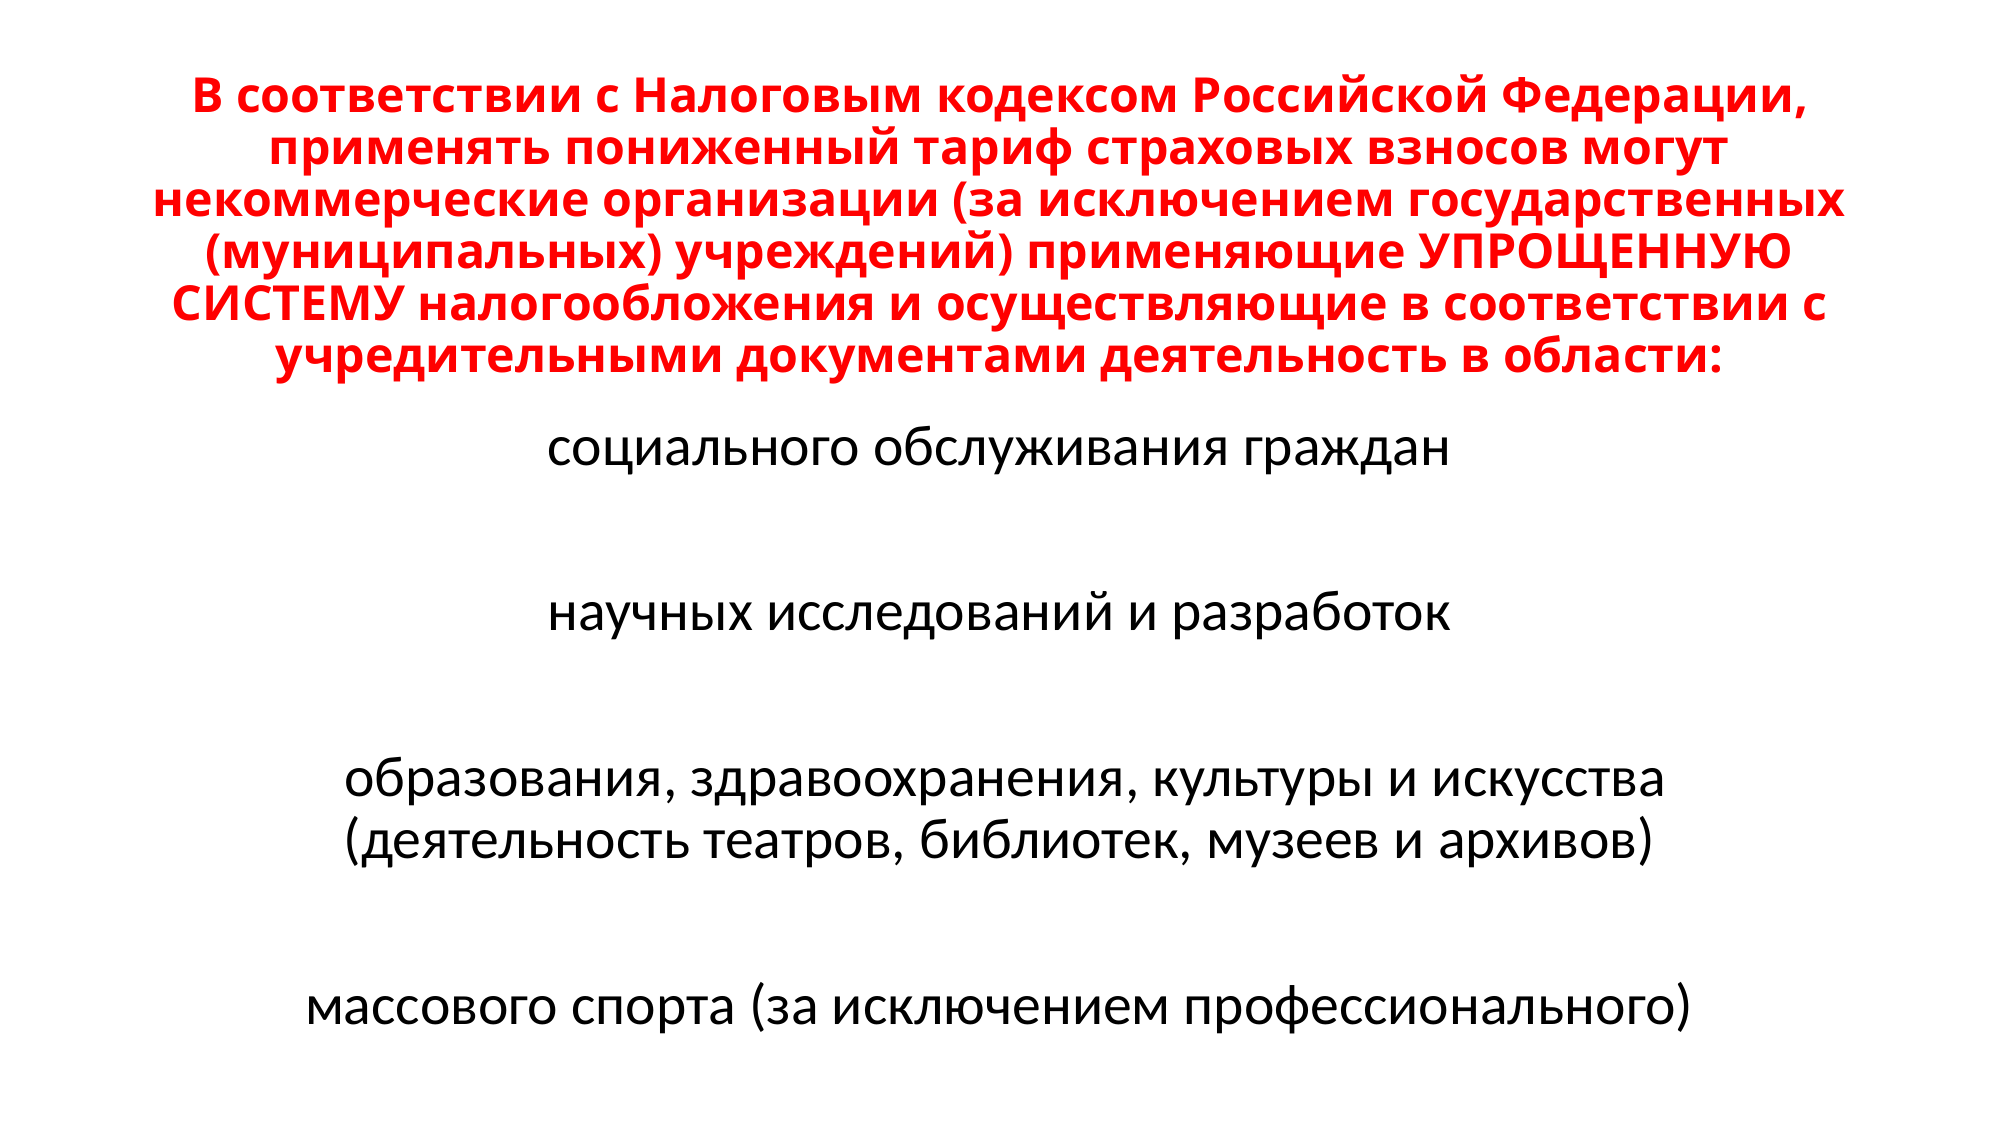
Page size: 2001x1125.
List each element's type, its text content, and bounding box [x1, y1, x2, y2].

list социального обслуживания граждан научных исследований и разработок образования, здравоохранения, культуры и искусства (деятельность театров, библиотек, музеев и архивов) массового спорта (за исключением профессионального) [137, 407, 1863, 1050]
title В соответствии с Налоговым кодексом Российской Федерации, применять пониженный тариф страховых взносов могут некоммерческие организации (за исключением государственных (муниципальных) учреждений) применяющие УПРОЩЕННУЮ СИСТЕМУ налогообложения и осуществляющие в соответствии с учредительными документами деятельность в области: [137, 59, 1863, 407]
